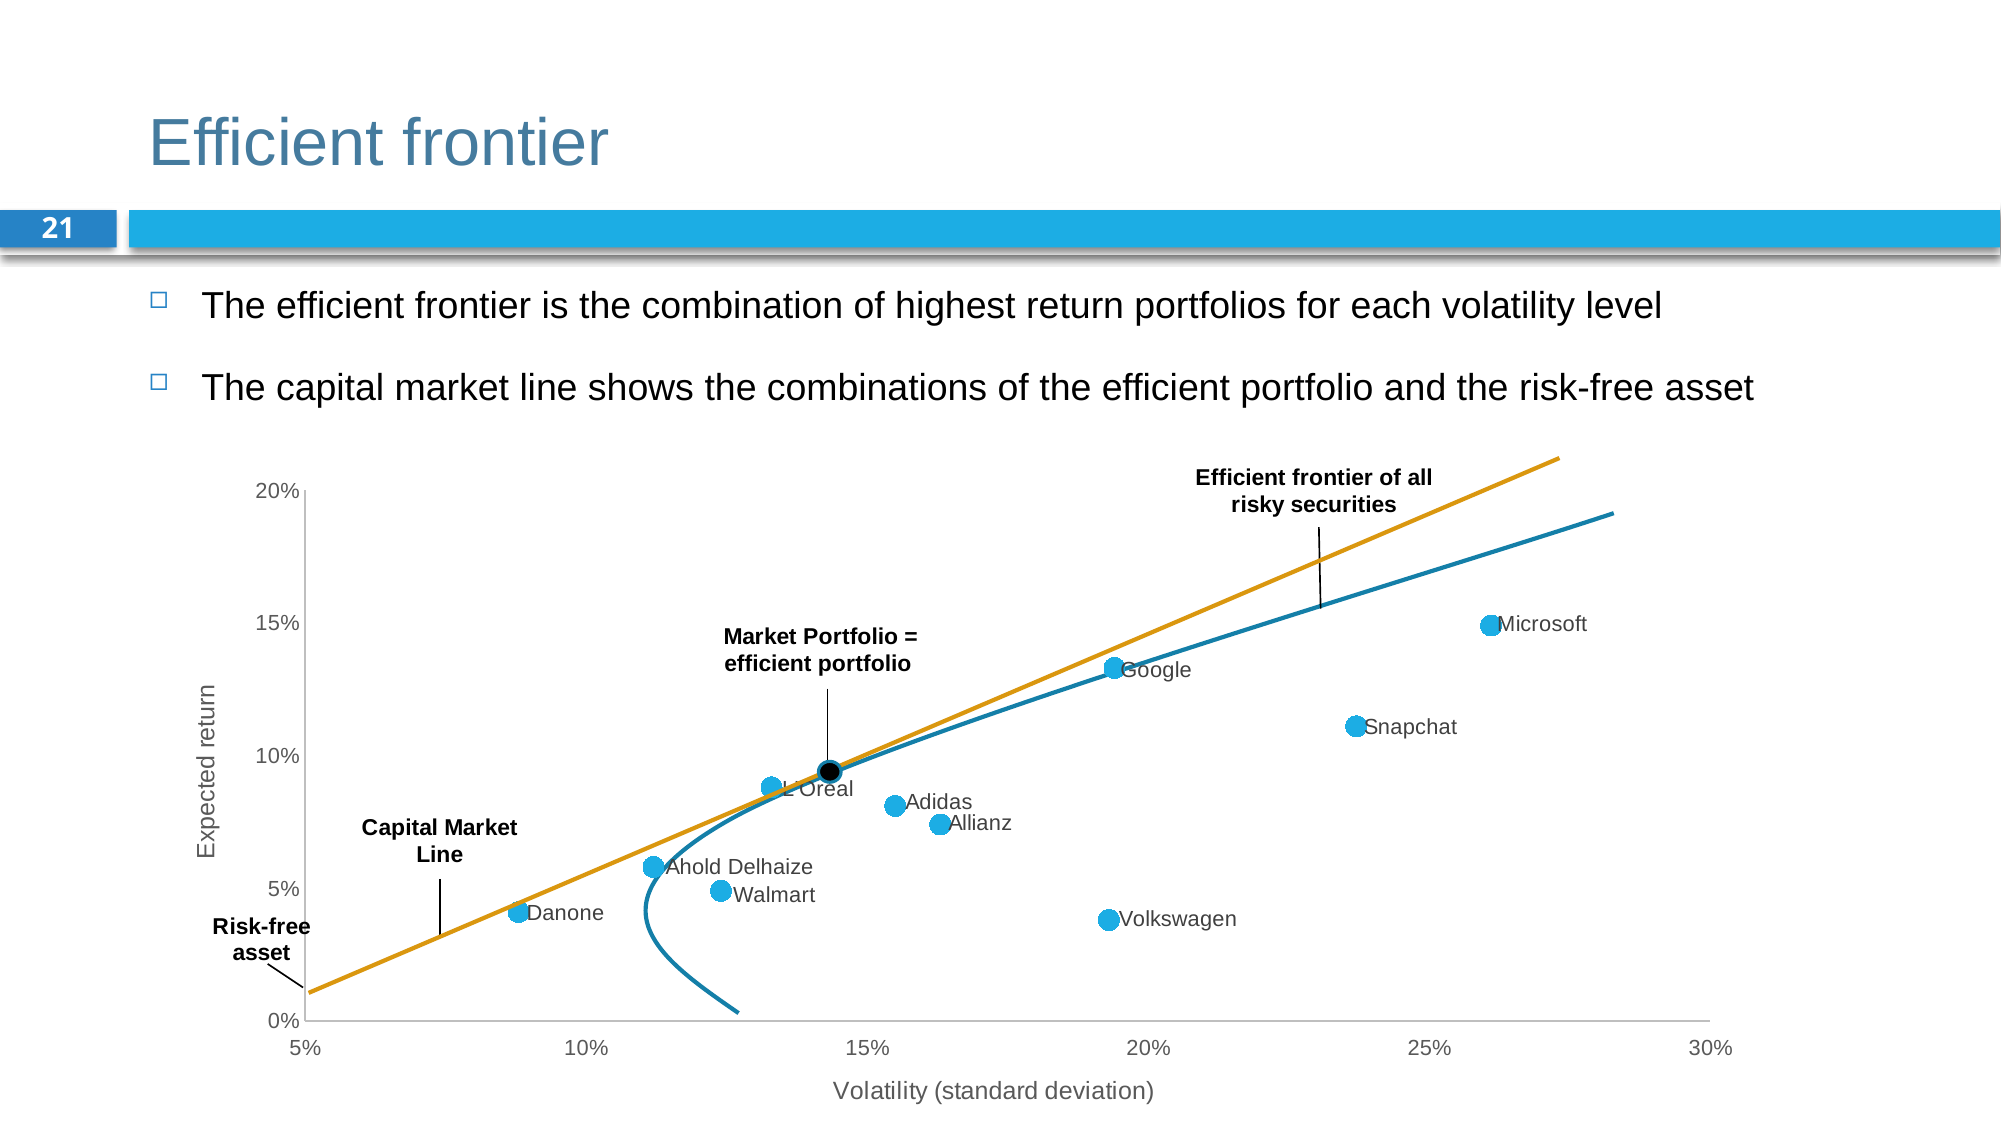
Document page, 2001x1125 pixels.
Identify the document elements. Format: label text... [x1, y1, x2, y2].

slide_number 21 [0, 208, 117, 249]
chart [184, 414, 1756, 1113]
list The efficient frontier is the combination of highest return portfolios for each volatility level The capital market line shows the combinations of the efficient portfolio and the risk-free asset [133, 250, 1839, 445]
title Efficient frontier [133, 37, 1918, 200]
